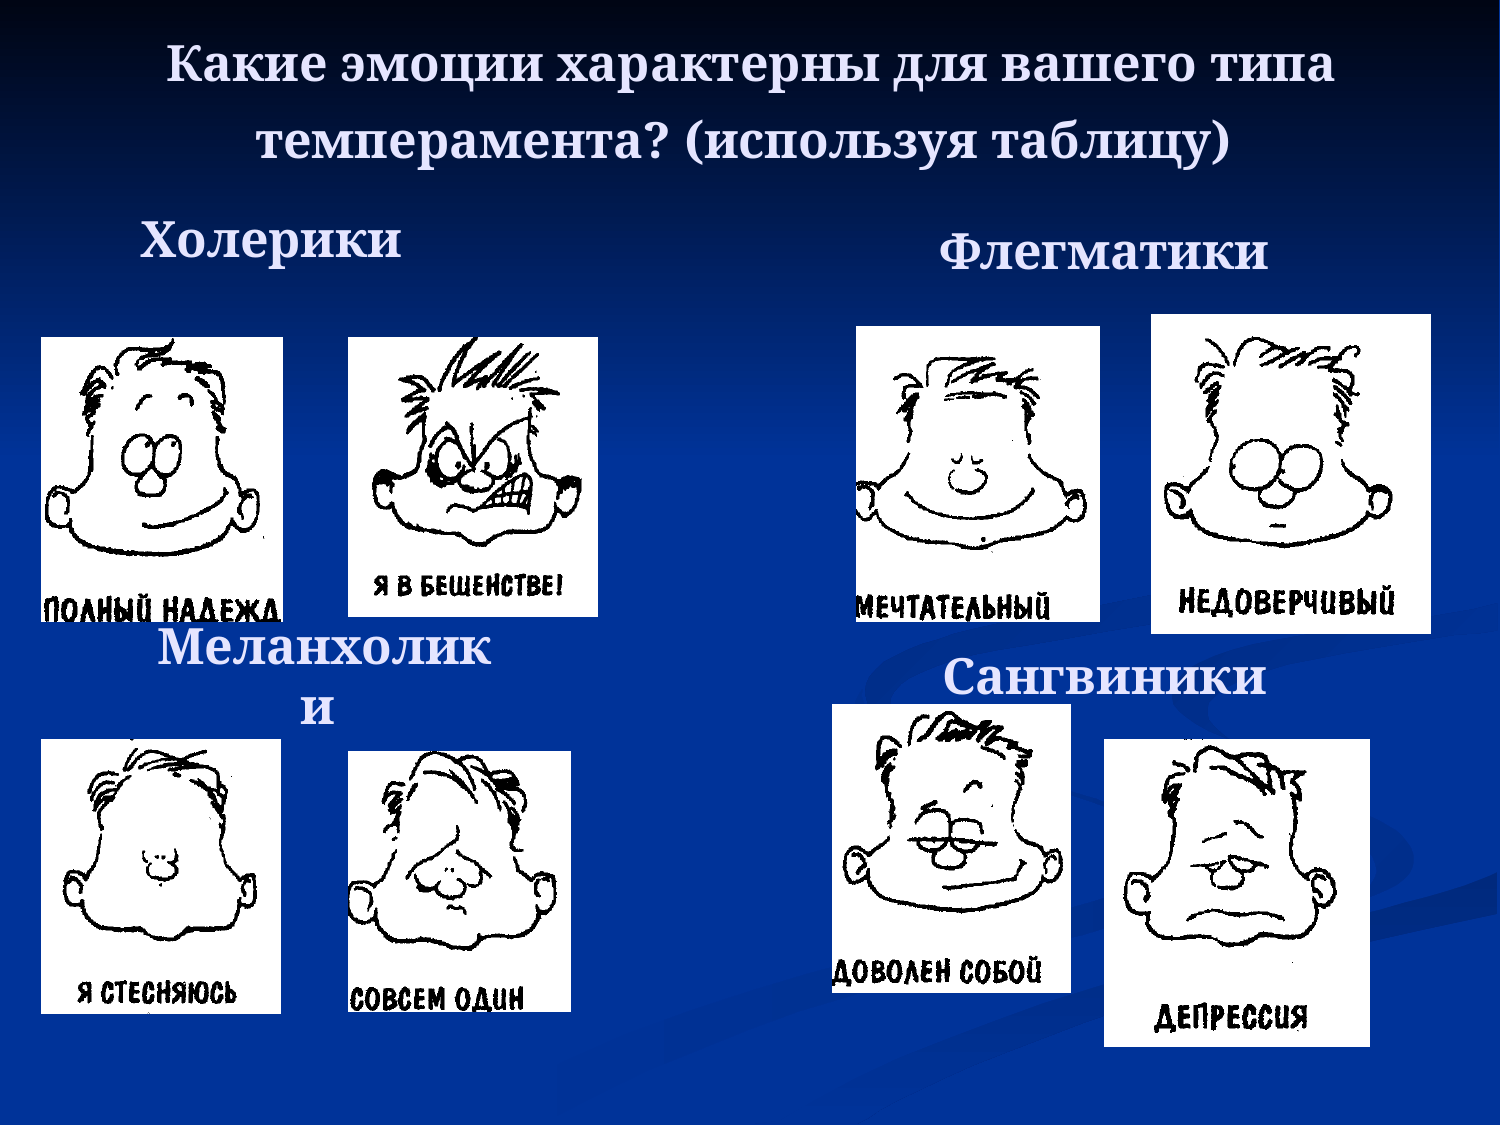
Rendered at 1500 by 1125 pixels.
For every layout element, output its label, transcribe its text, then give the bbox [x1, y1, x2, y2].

text_box Холерики [88, 196, 467, 279]
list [855, 326, 1100, 622]
picture [348, 337, 598, 617]
picture [1151, 314, 1432, 634]
text_box Сангвиники [915, 633, 1294, 716]
picture [40, 739, 281, 1014]
picture [348, 751, 571, 1012]
title Какие эмоции характерны для вашего типа темперамента? (используя таблицу) [76, 42, 1428, 162]
text_box Меланхолики [135, 633, 514, 716]
picture [1104, 739, 1370, 1048]
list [40, 337, 283, 622]
text_box Флегматики [915, 207, 1294, 291]
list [832, 703, 1071, 993]
